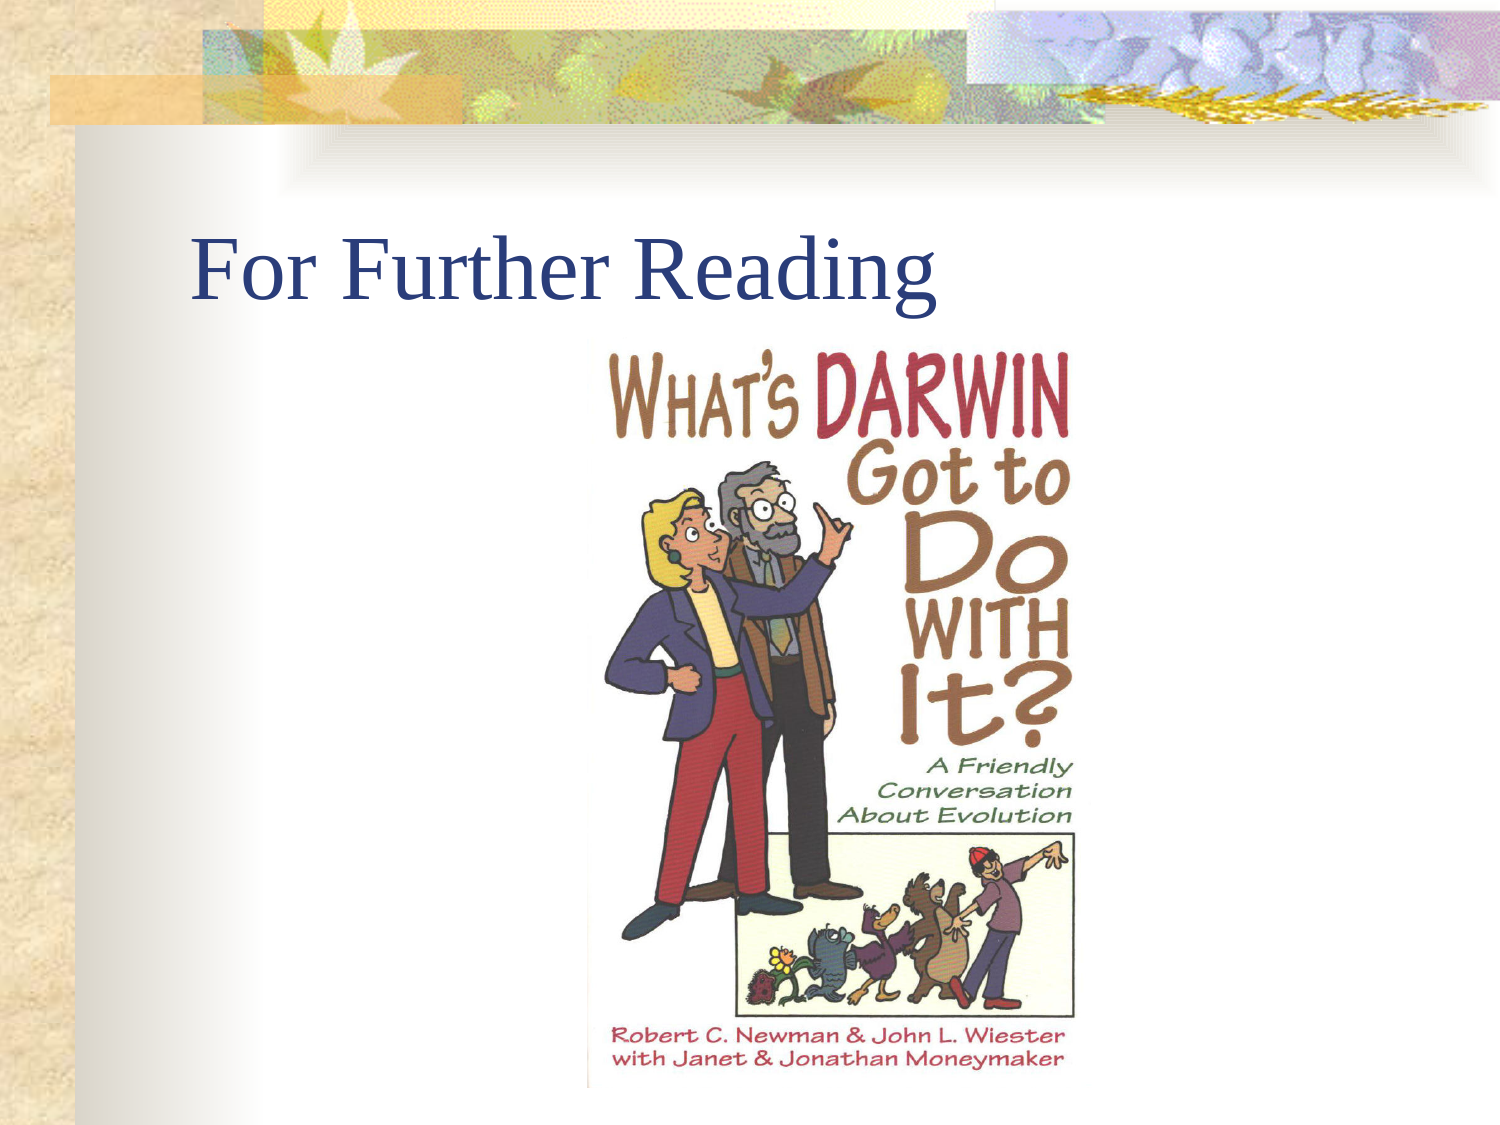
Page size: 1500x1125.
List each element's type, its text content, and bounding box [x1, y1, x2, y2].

title For Further Reading [174, 137, 1450, 325]
picture [587, 337, 1092, 1088]
picture [0, 0, 1500, 1125]
